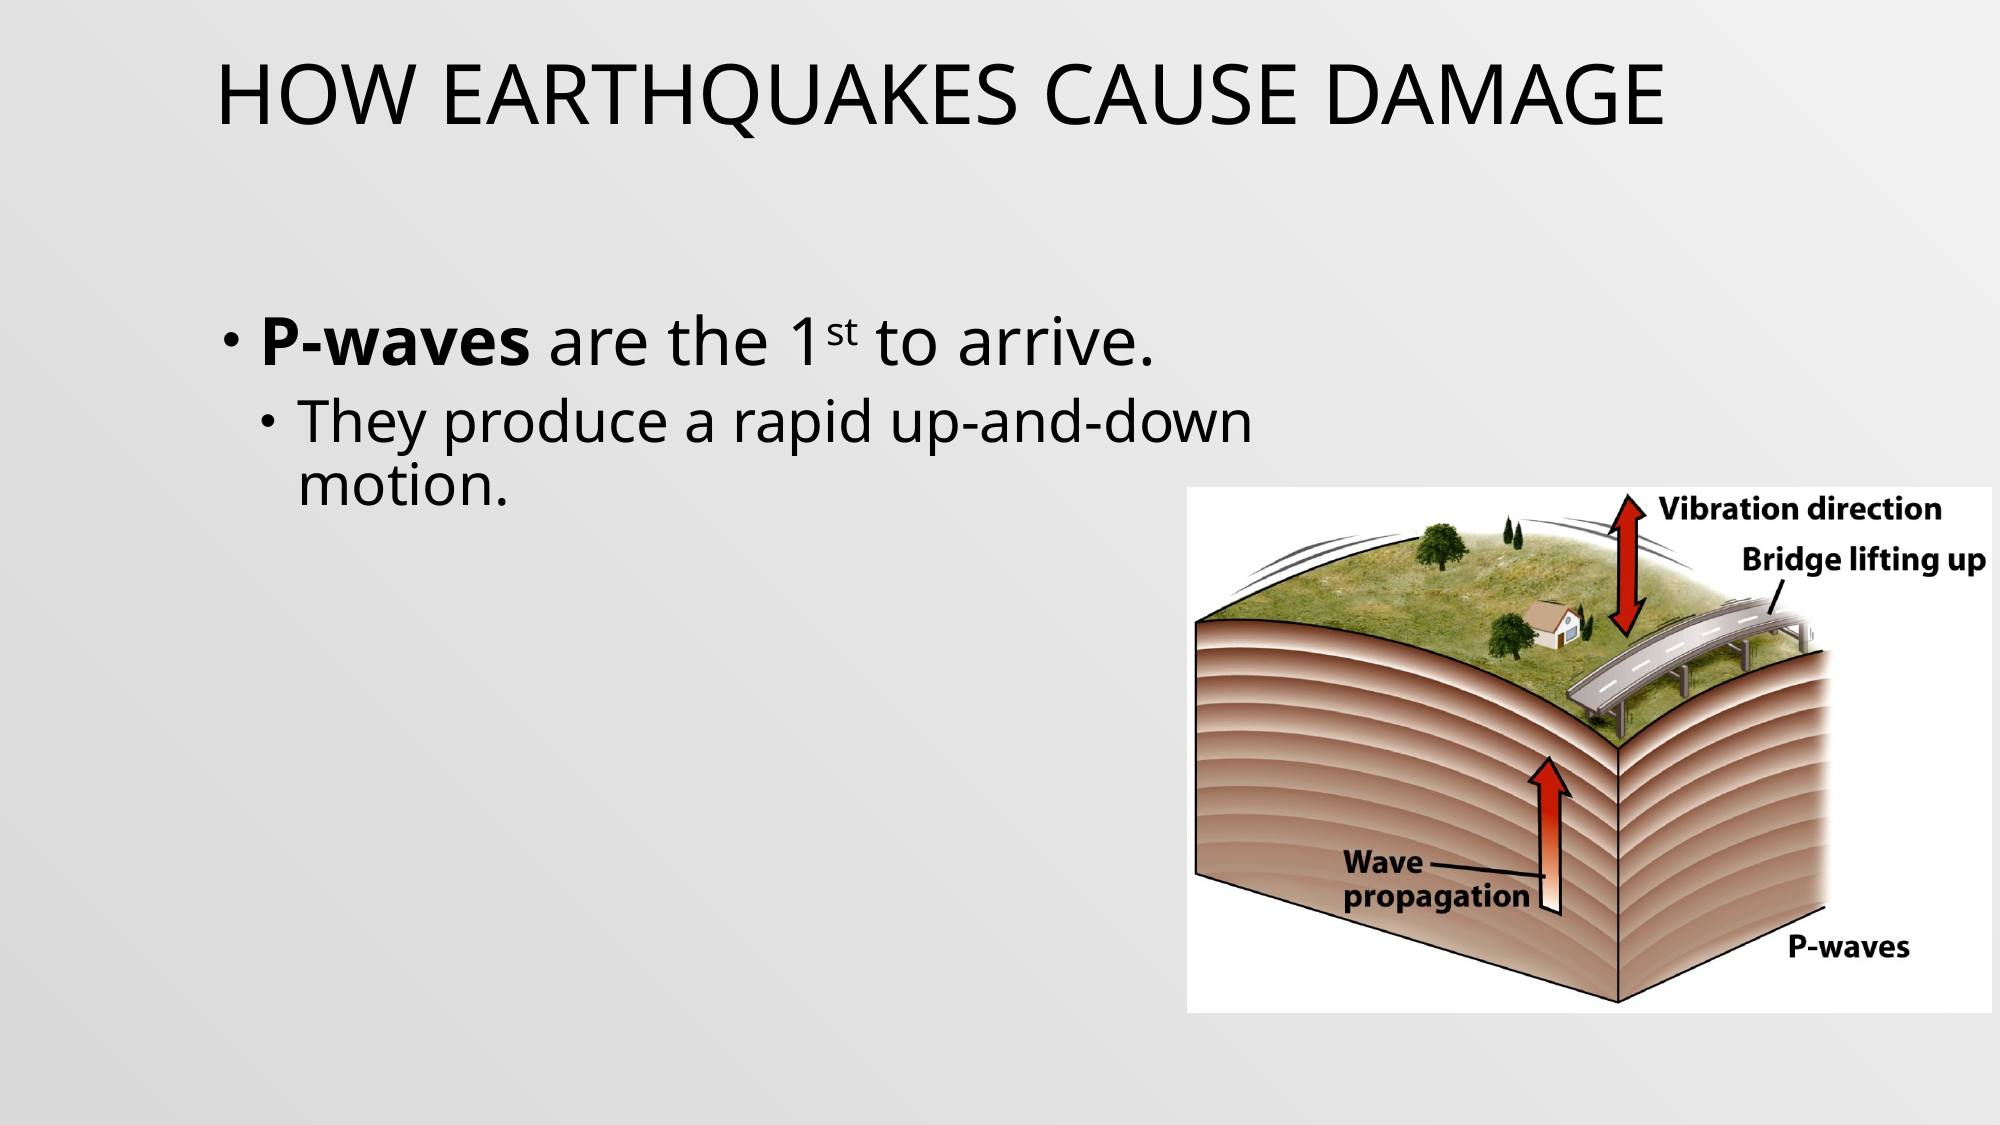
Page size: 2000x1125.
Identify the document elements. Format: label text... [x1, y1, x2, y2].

title How Earthquakes cause Damage [199, 45, 1800, 263]
list P-waves are the 1st to arrive. They produce a rapid up-and-down motion. [199, 299, 1800, 1013]
picture [1187, 487, 1992, 1013]
